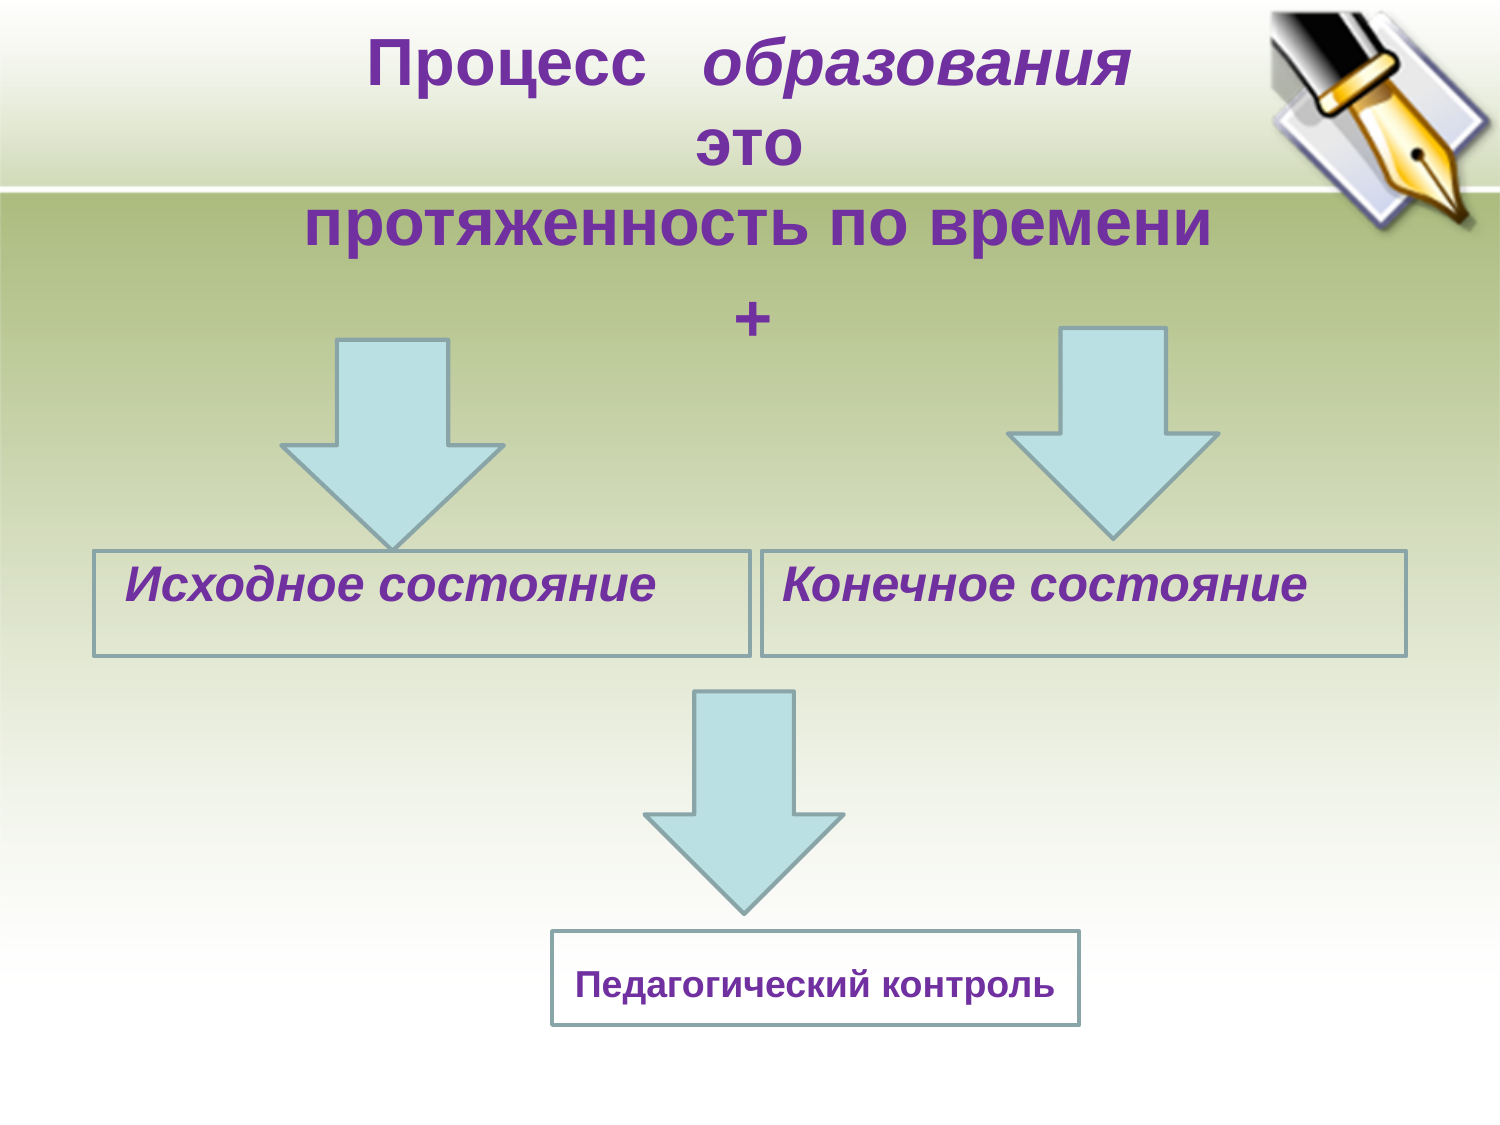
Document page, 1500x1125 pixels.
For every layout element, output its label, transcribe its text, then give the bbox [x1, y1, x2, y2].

title Процесс образования это протяженность по времени [74, 44, 1426, 233]
picture [0, 0, 1500, 1125]
list + Исходное состояние Конечное состояние [76, 266, 1428, 1010]
text_box к [550, 1012, 1081, 1027]
text_box Педагогический контроль [525, 952, 1084, 1012]
